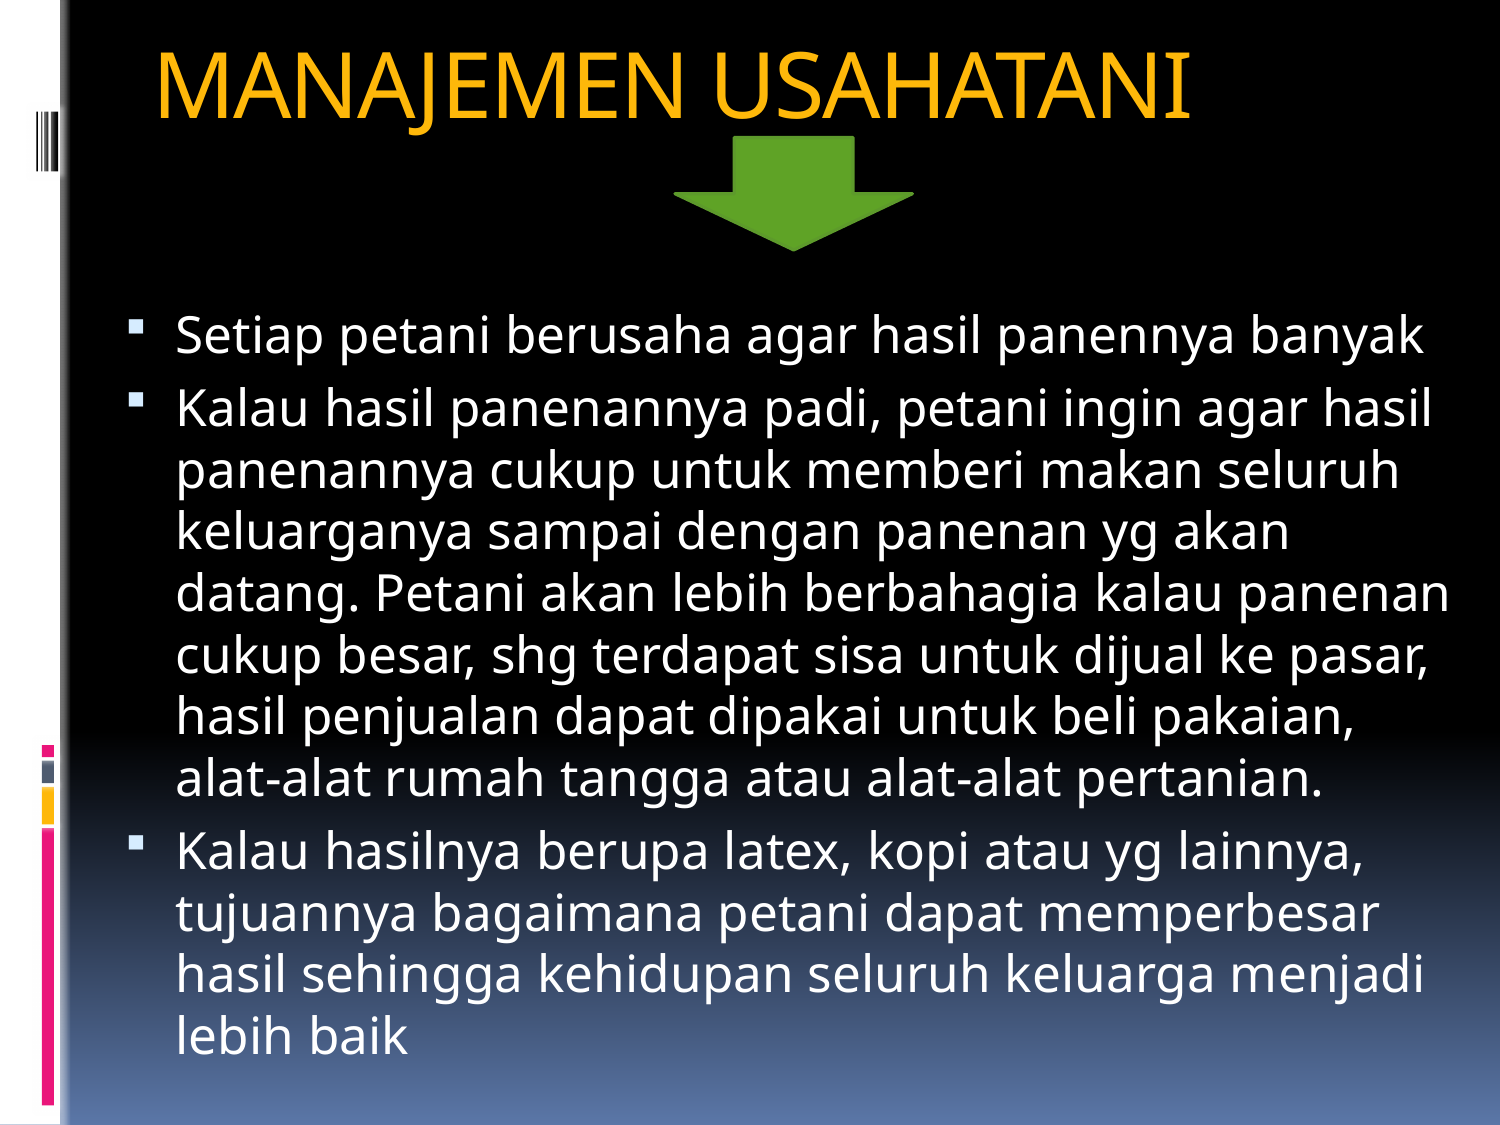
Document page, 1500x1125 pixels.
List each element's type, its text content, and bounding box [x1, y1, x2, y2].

title MANAJEMEN USAHATANI [137, 19, 1413, 170]
list Setiap petani berusaha agar hasil panennya banyak Kalau hasil panenannya padi, petani ingin agar hasil panenannya cukup untuk memberi makan seluruh keluarganya sampai dengan panenan yg akan datang. Petani akan lebih berbahagia kalau panenan cukup besar, shg terdapat sisa untuk dijual ke pasar, hasil penjualan dapat dipakai untuk beli pakaian, alat-alat rumah tangga atau alat-alat pertanian. Kalau hasilnya berupa latex, kopi atau yg lainnya, tujuannya bagaimana petani dapat memperbesar hasil sehingga kehidupan seluruh keluarga menjadi lebih baik [99, 294, 1488, 1125]
text_box [673, 135, 914, 252]
